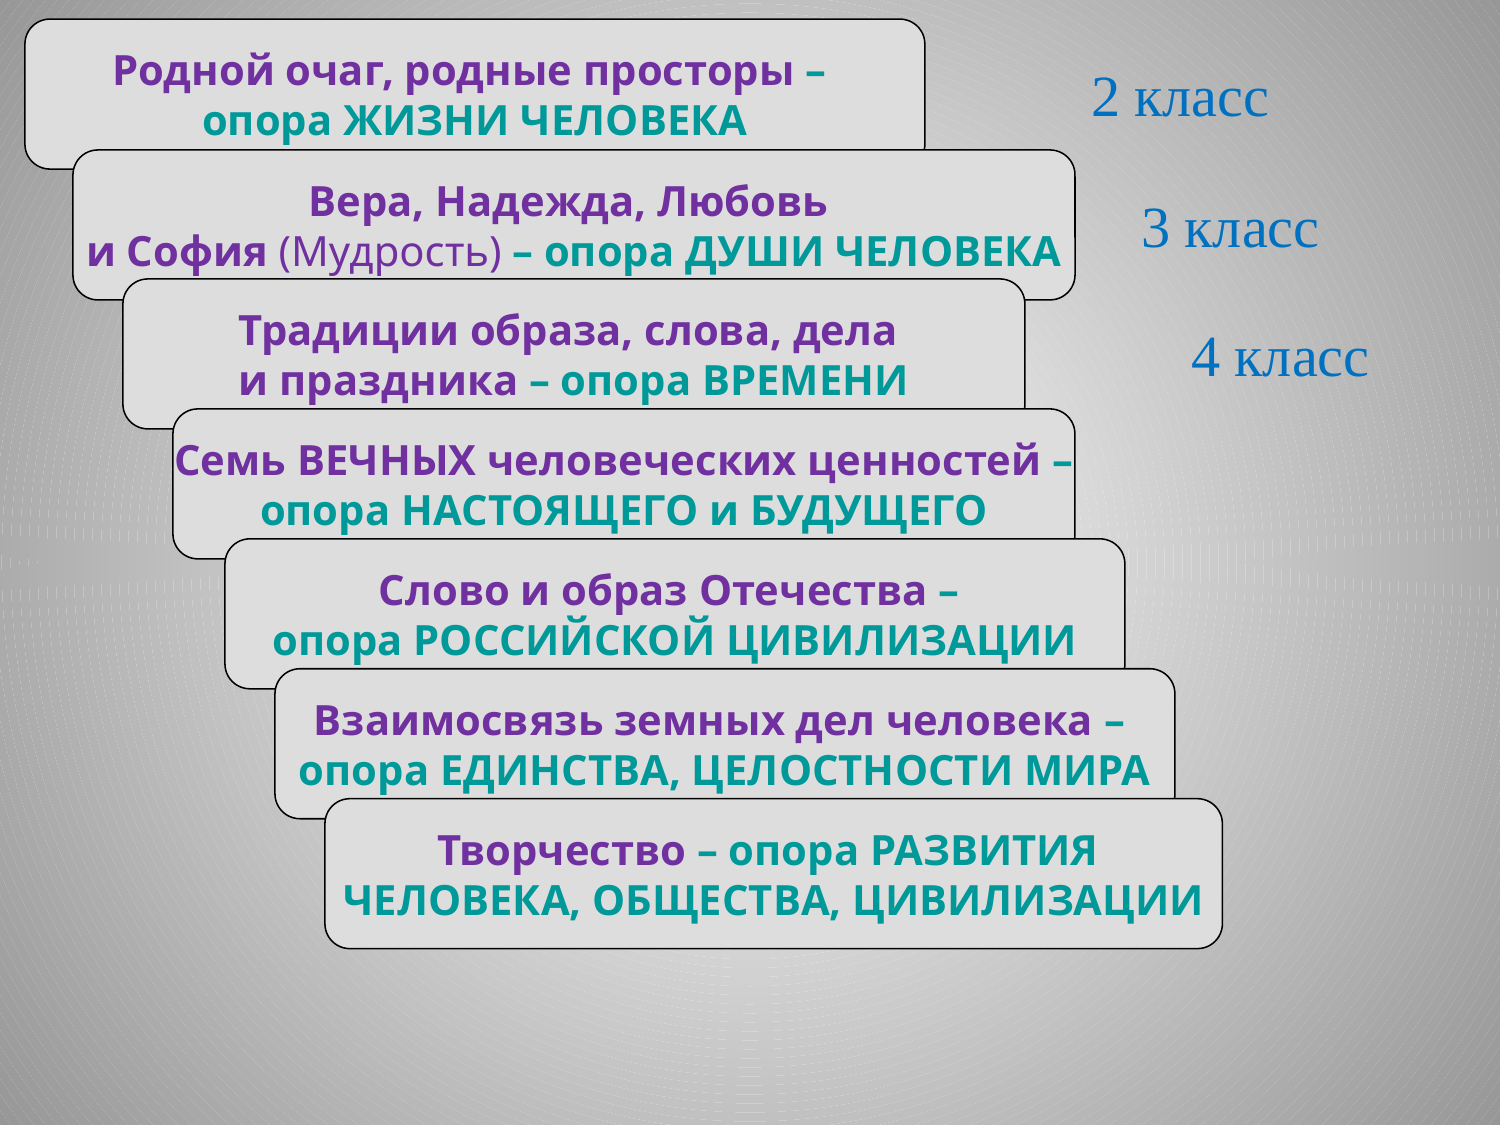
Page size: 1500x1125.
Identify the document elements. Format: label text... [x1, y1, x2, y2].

text_box Традиции образа, слова, дела и праздника – опора ВРЕМЕНИ [122, 278, 1025, 429]
text_box Слово и образ Отечества – опора РОССИЙСКОЙ ЦИВИЛИЗАЦИИ [224, 538, 1125, 689]
text_box 4 класс [1176, 311, 1385, 396]
text_box 2 класс [1076, 51, 1285, 136]
text_box Семь ВЕЧНЫХ человеческих ценностей – опора НАСТОЯЩЕГО и БУДУЩЕГО [172, 408, 1075, 559]
text_box Вера, Надежда, Любовь и София (Мудрость) – опора ДУШИ ЧЕЛОВЕКА [72, 149, 1076, 300]
text_box 3 класс [1126, 182, 1335, 267]
text_box Творчество – опора РАЗВИТИЯ ЧЕЛОВЕКА, ОБЩЕСТВА, ЦИВИЛИЗАЦИИ [324, 798, 1223, 949]
text_box Родной очаг, родные просторы – опора ЖИЗНИ ЧЕЛОВЕКА [24, 19, 925, 170]
text_box Взаимосвязь земных дел человека – опора ЕДИНСТВА, ЦЕЛОСТНОСТИ МИРА [274, 668, 1175, 819]
